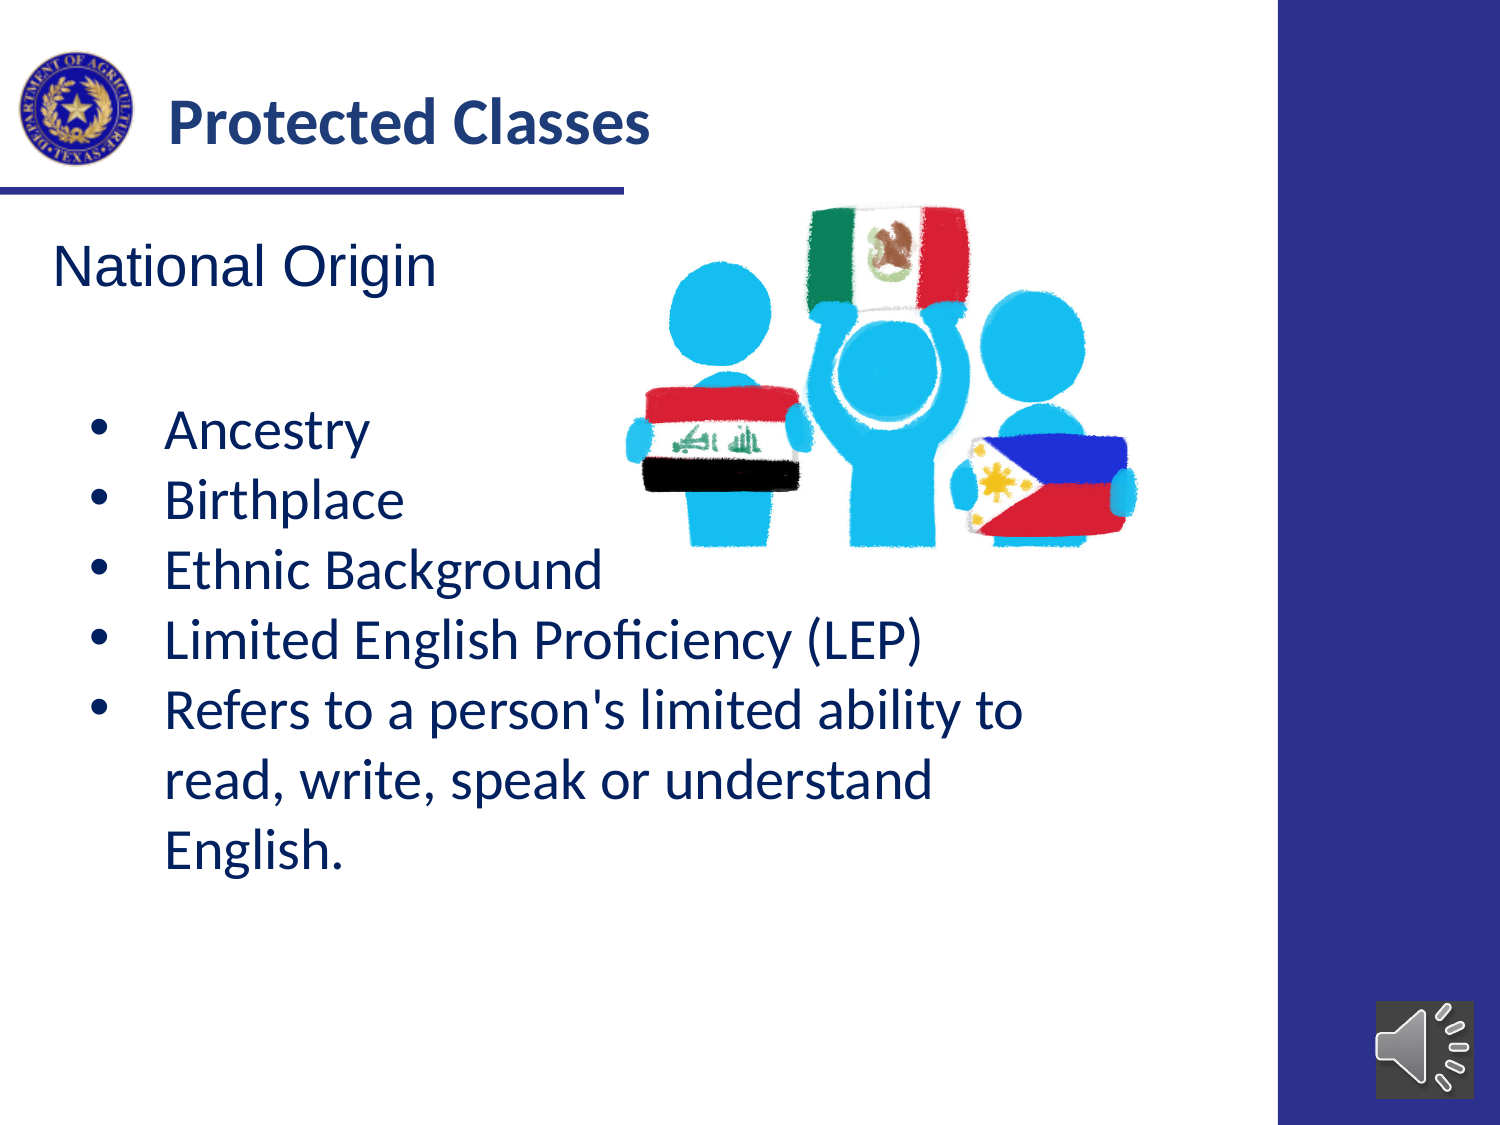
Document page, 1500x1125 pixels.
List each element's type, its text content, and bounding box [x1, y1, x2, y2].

picture [1374, 999, 1475, 1100]
text_box Ancestry Birthplace Ethnic Background Limited English Proficiency (LEP) Refers to a person's limited ability to read, write, speak or understand English. [74, 383, 1138, 934]
picture [0, 36, 151, 178]
text_box National Origin [37, 221, 624, 306]
picture [624, 184, 1138, 551]
text_box Protected Classes [162, 74, 1188, 162]
